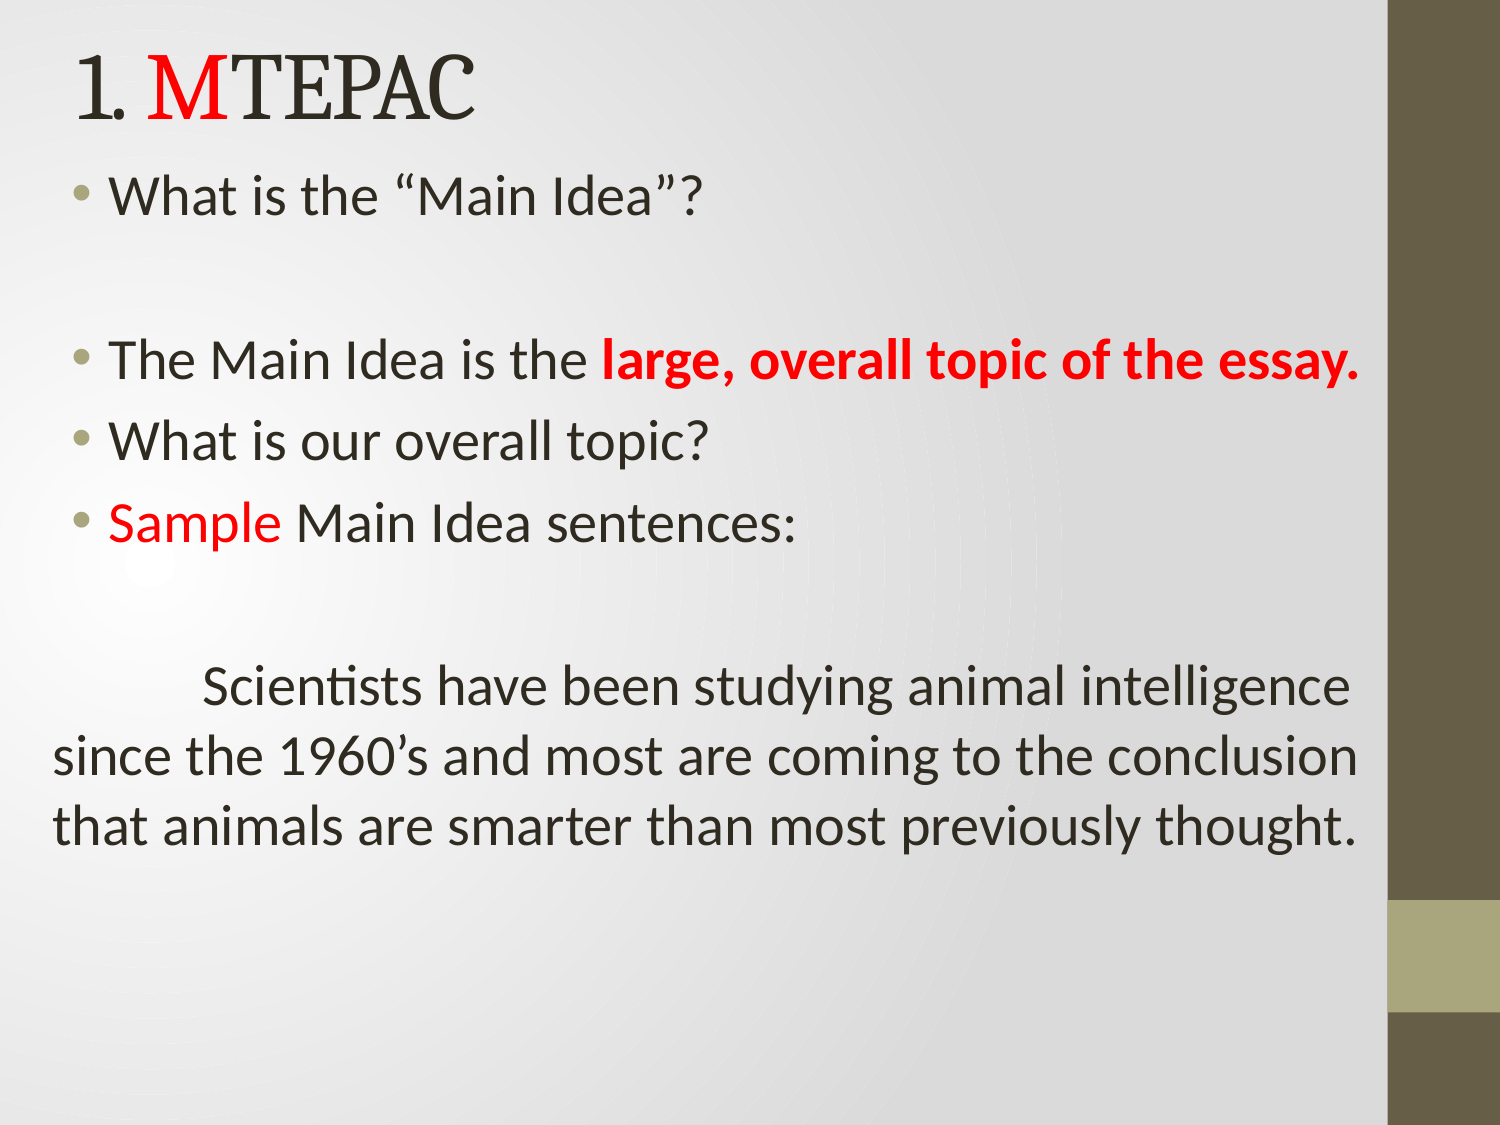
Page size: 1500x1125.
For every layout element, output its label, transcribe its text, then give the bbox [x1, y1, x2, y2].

list What is the “Main Idea”? The Main Idea is the large, overall topic of the essay. What is our overall topic? Sample Main Idea sentences: Scientists have been studying animal intelligence since the 1960’s and most are coming to the conclusion that animals are smarter than most previously thought. [37, 149, 1400, 1063]
title 1. MTEPAC [62, 12, 1225, 149]
